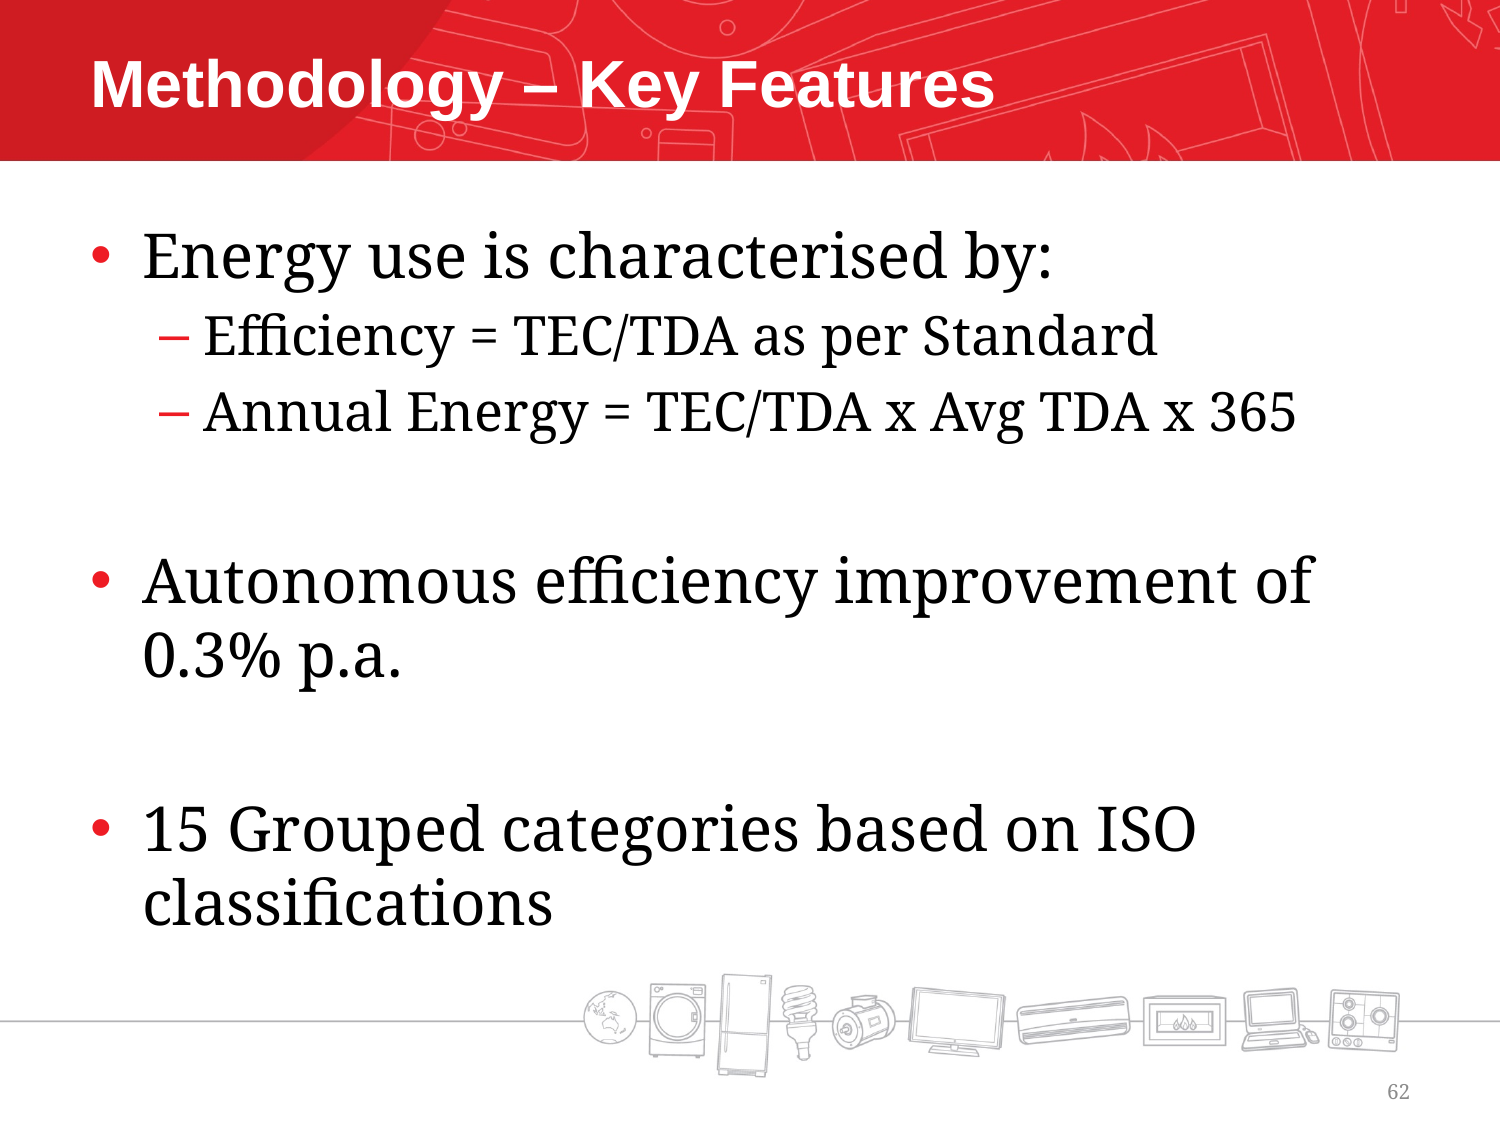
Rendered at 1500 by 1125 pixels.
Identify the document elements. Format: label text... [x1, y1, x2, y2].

title Methodology – Key Features [74, 0, 1426, 163]
list Energy use is characterised by: Efficiency = TEC/TDA as per Standard Annual Energy = TEC/TDA x Avg TDA x 365 Autonomous efficiency improvement of 0.3% p.a. 15 Grouped categories based on ISO classifications [74, 208, 1426, 952]
slide_number 62 [1074, 1062, 1425, 1123]
picture [0, 0, 1500, 1125]
